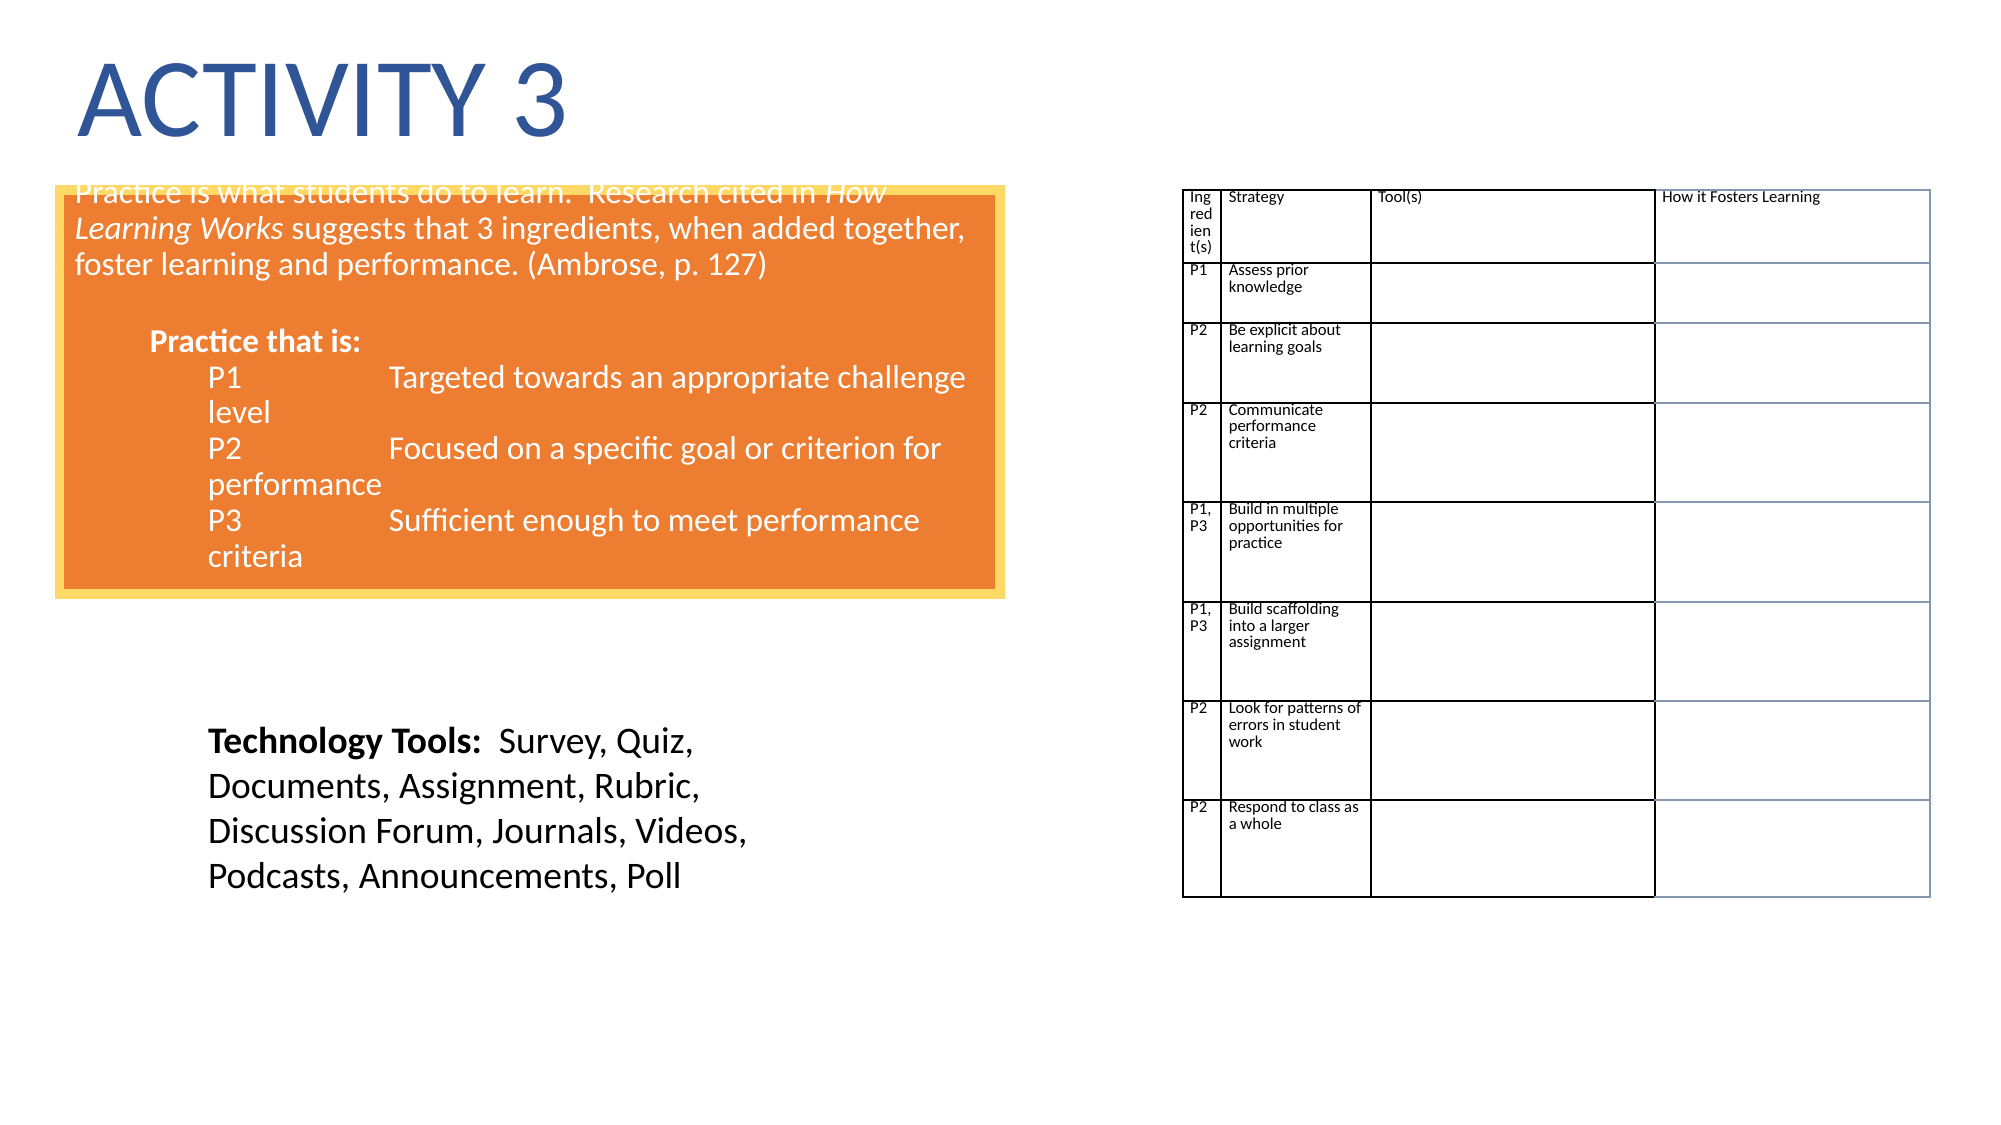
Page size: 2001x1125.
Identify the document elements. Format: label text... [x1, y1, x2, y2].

table_cell [1656, 404, 1929, 501]
table_cell P1, P3 [1184, 603, 1220, 700]
table_cell [1656, 264, 1929, 322]
table_cell [1372, 404, 1654, 501]
table_cell Assess prior knowledge [1222, 264, 1370, 322]
table_header Ingredient(s) [1184, 191, 1220, 262]
table_cell P1 [1184, 264, 1220, 322]
title Practice is what students do to learn. Research cited in How Learning Works suggests that 3 ingredients, when added together, foster learning and performance. (Ambrose, p. 127) Practice that is: P1 Targeted towards an appropriate challenge level P2 Focused on a specific goal or criterion for performance P3 Sufficient enough to meet performance criteria [59, 189, 1001, 595]
table_cell Communicate performance criteria [1222, 404, 1370, 501]
table_cell [1372, 801, 1654, 896]
table_cell [1372, 503, 1654, 601]
table_cell [1372, 264, 1654, 322]
table_cell [1656, 702, 1929, 799]
table_cell [1372, 603, 1654, 700]
table_cell [1656, 801, 1929, 896]
table_cell [1656, 503, 1929, 601]
table_cell [1372, 324, 1654, 402]
table_cell P2 [1184, 801, 1220, 896]
table_cell P2 [1184, 324, 1220, 402]
table_cell [1656, 603, 1929, 700]
table_cell Build scaffolding into a larger assignment [1222, 603, 1370, 700]
table_cell P2 [1184, 702, 1220, 799]
text_box ACTIVITY 3 [62, 17, 585, 167]
table_cell Look for patterns of errors in student work [1222, 702, 1370, 799]
table_cell [1372, 702, 1654, 799]
table_cell Respond to class as a whole [1222, 801, 1370, 896]
table_header Strategy [1222, 191, 1370, 262]
table_cell [1656, 324, 1929, 402]
table_cell Be explicit about learning goals [1222, 324, 1370, 402]
table_header Tool(s) [1372, 191, 1654, 262]
table_header How it Fosters Learning [1656, 191, 1929, 262]
table_cell P2 [1184, 404, 1220, 501]
table_cell P1, P3 [1184, 503, 1220, 601]
table_cell Build in multiple opportunities for practice [1222, 503, 1370, 601]
text_box Technology Tools: Survey, Quiz, Documents, Assignment, Rubric, Discussion Forum, Journals, Videos, Podcasts, Announcements, Poll [193, 708, 770, 904]
